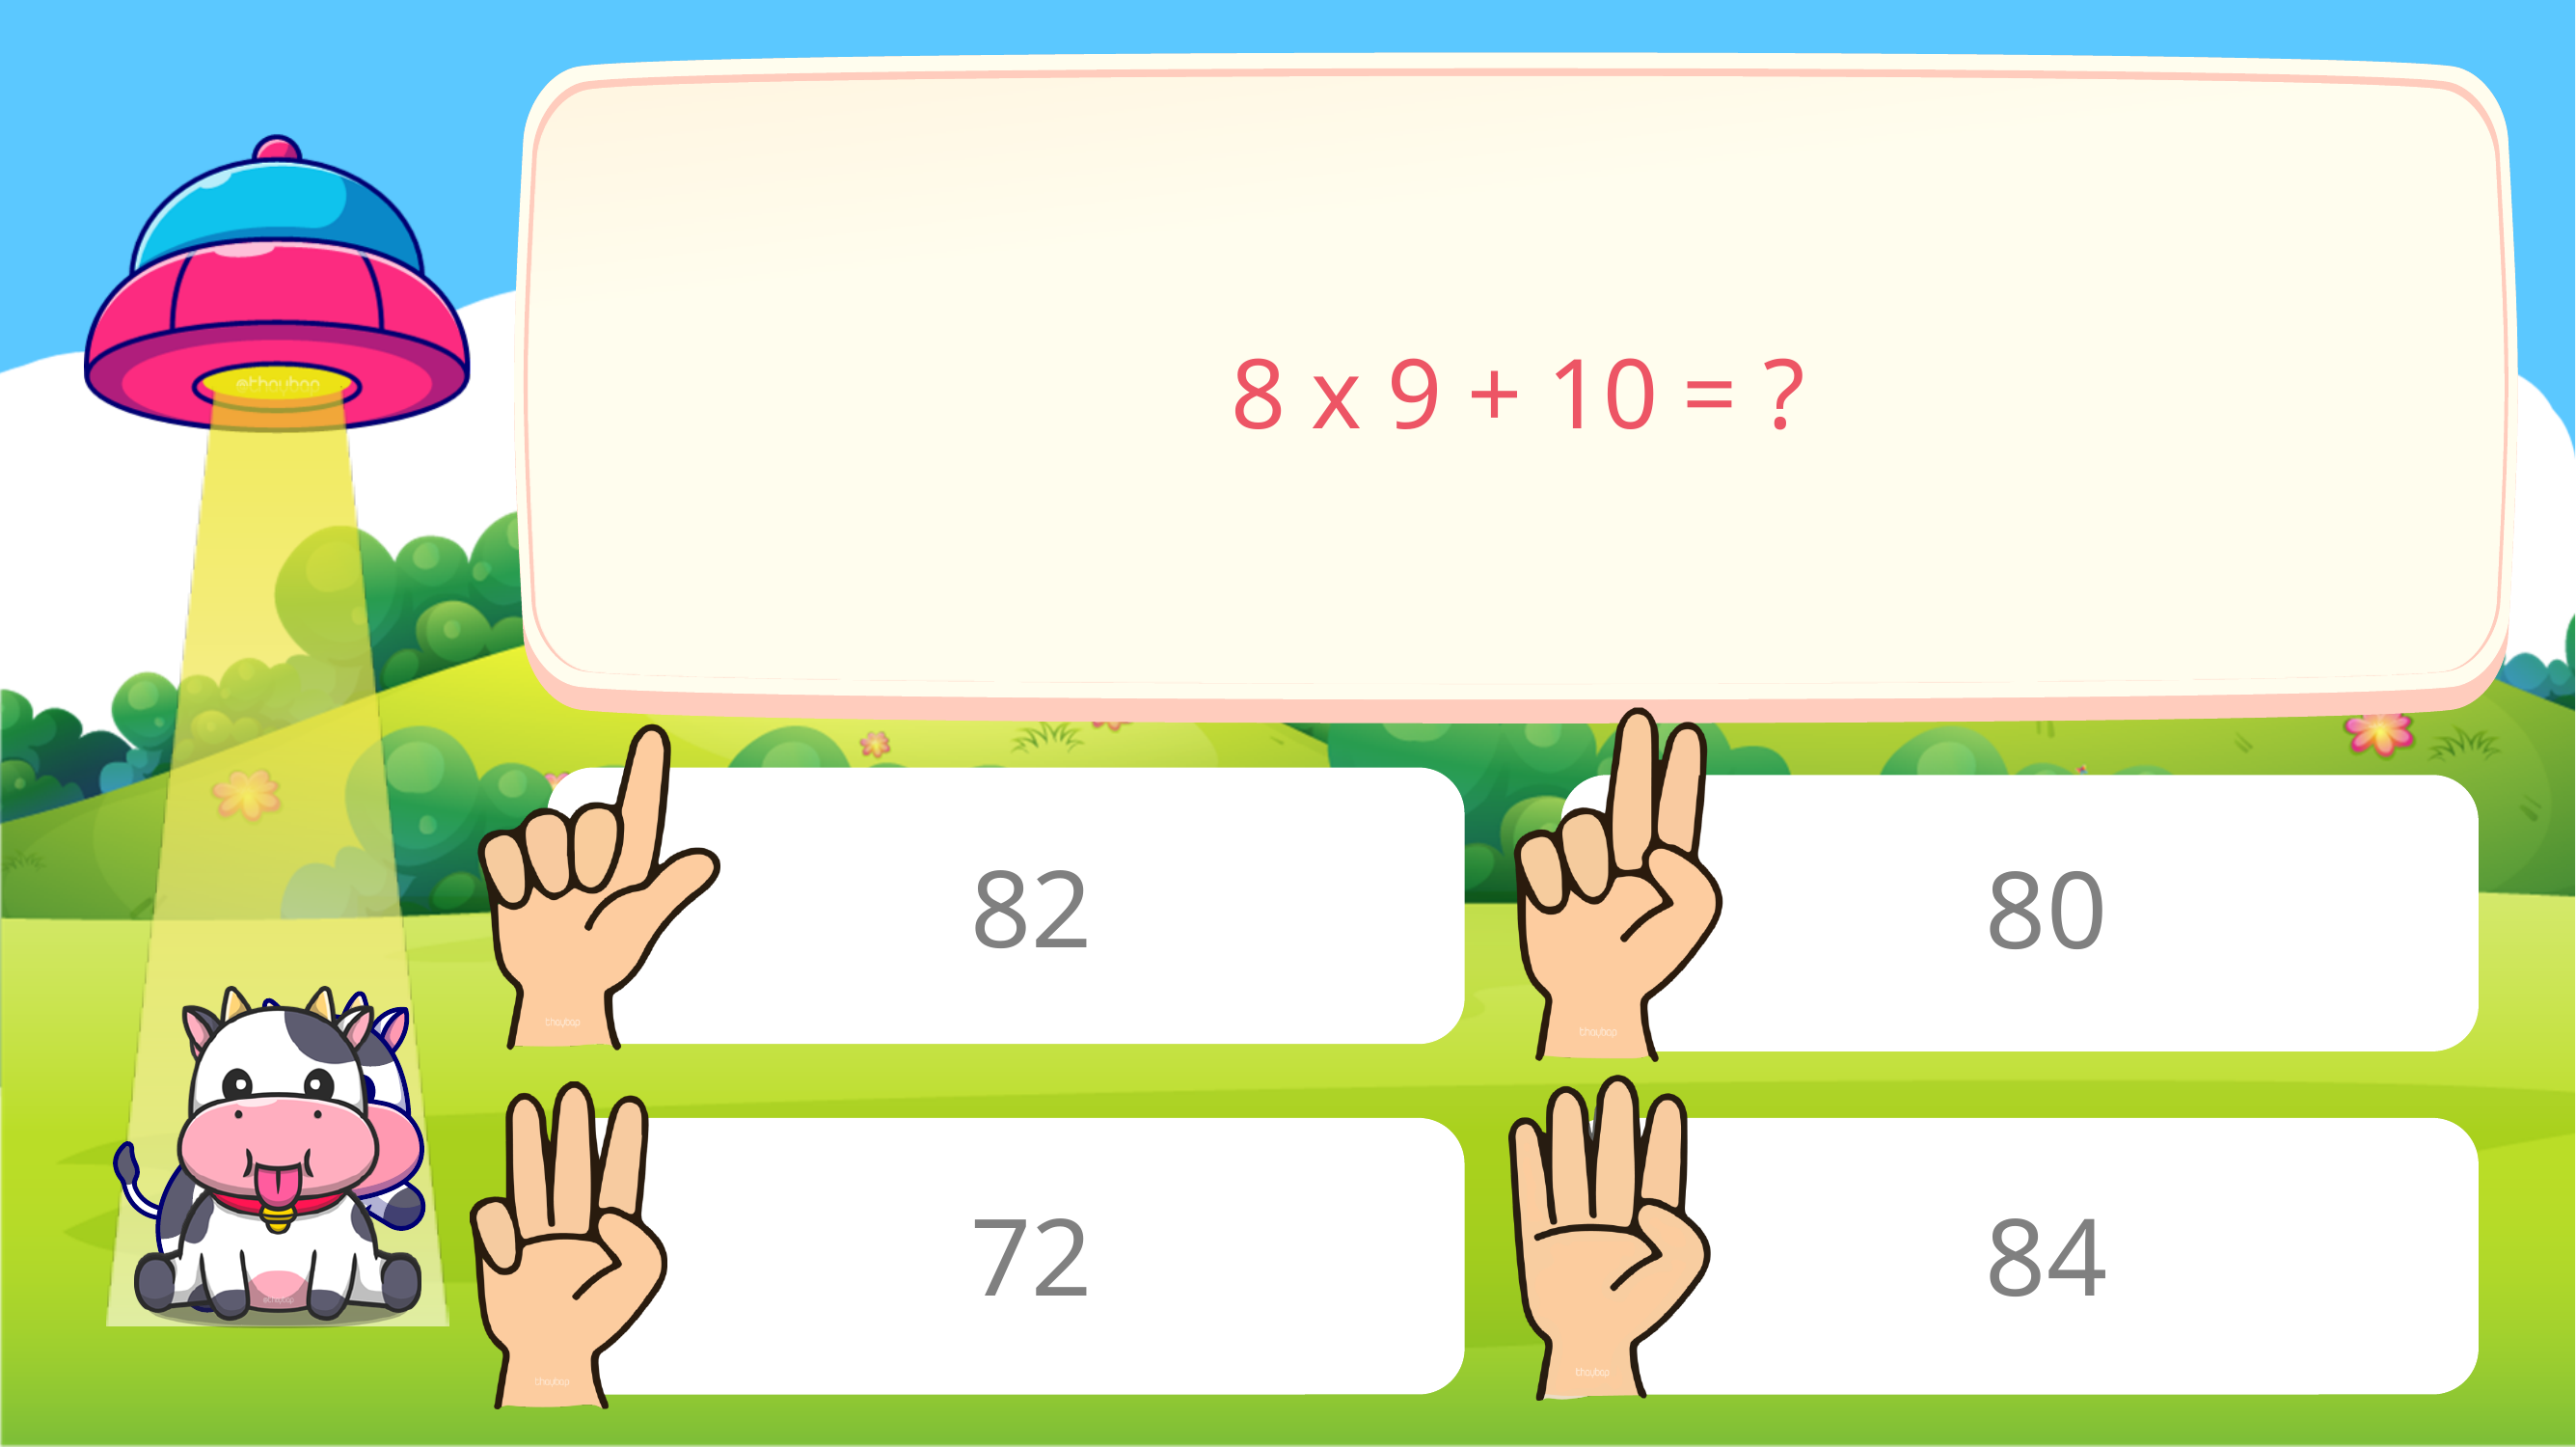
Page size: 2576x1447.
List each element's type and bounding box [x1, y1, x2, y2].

picture [0, 0, 2575, 1447]
text_box [1513, 707, 2479, 1062]
text_box [476, 723, 1465, 1051]
text_box [1508, 1074, 2479, 1401]
text_box [514, 51, 2518, 724]
text_box [470, 1081, 1465, 1409]
